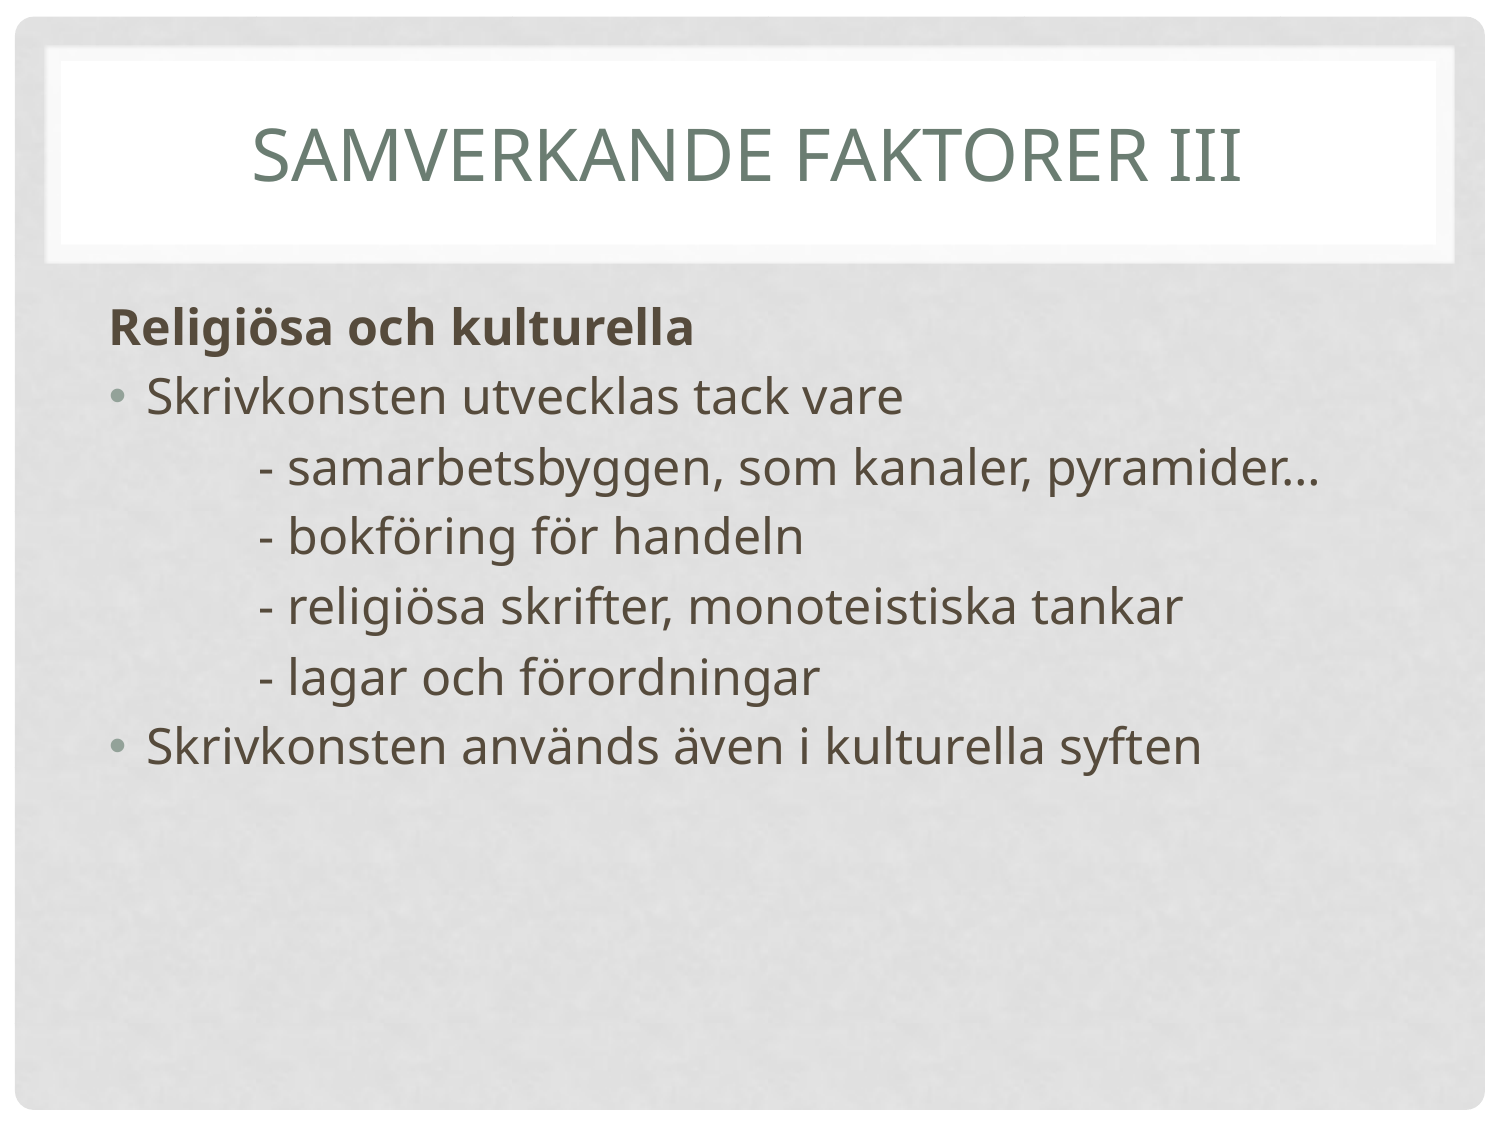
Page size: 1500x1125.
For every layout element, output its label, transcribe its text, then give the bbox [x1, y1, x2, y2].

list Religiösa och kulturella Skrivkonsten utvecklas tack vare - samarbetsbyggen, som kanaler, pyramider… - bokföring för handeln - religiösa skrifter, monoteistiska tankar - lagar och förordningar Skrivkonsten används även i kulturella syften [75, 287, 1425, 1005]
title SAMVERKANDE Faktorer iii [69, 66, 1425, 238]
